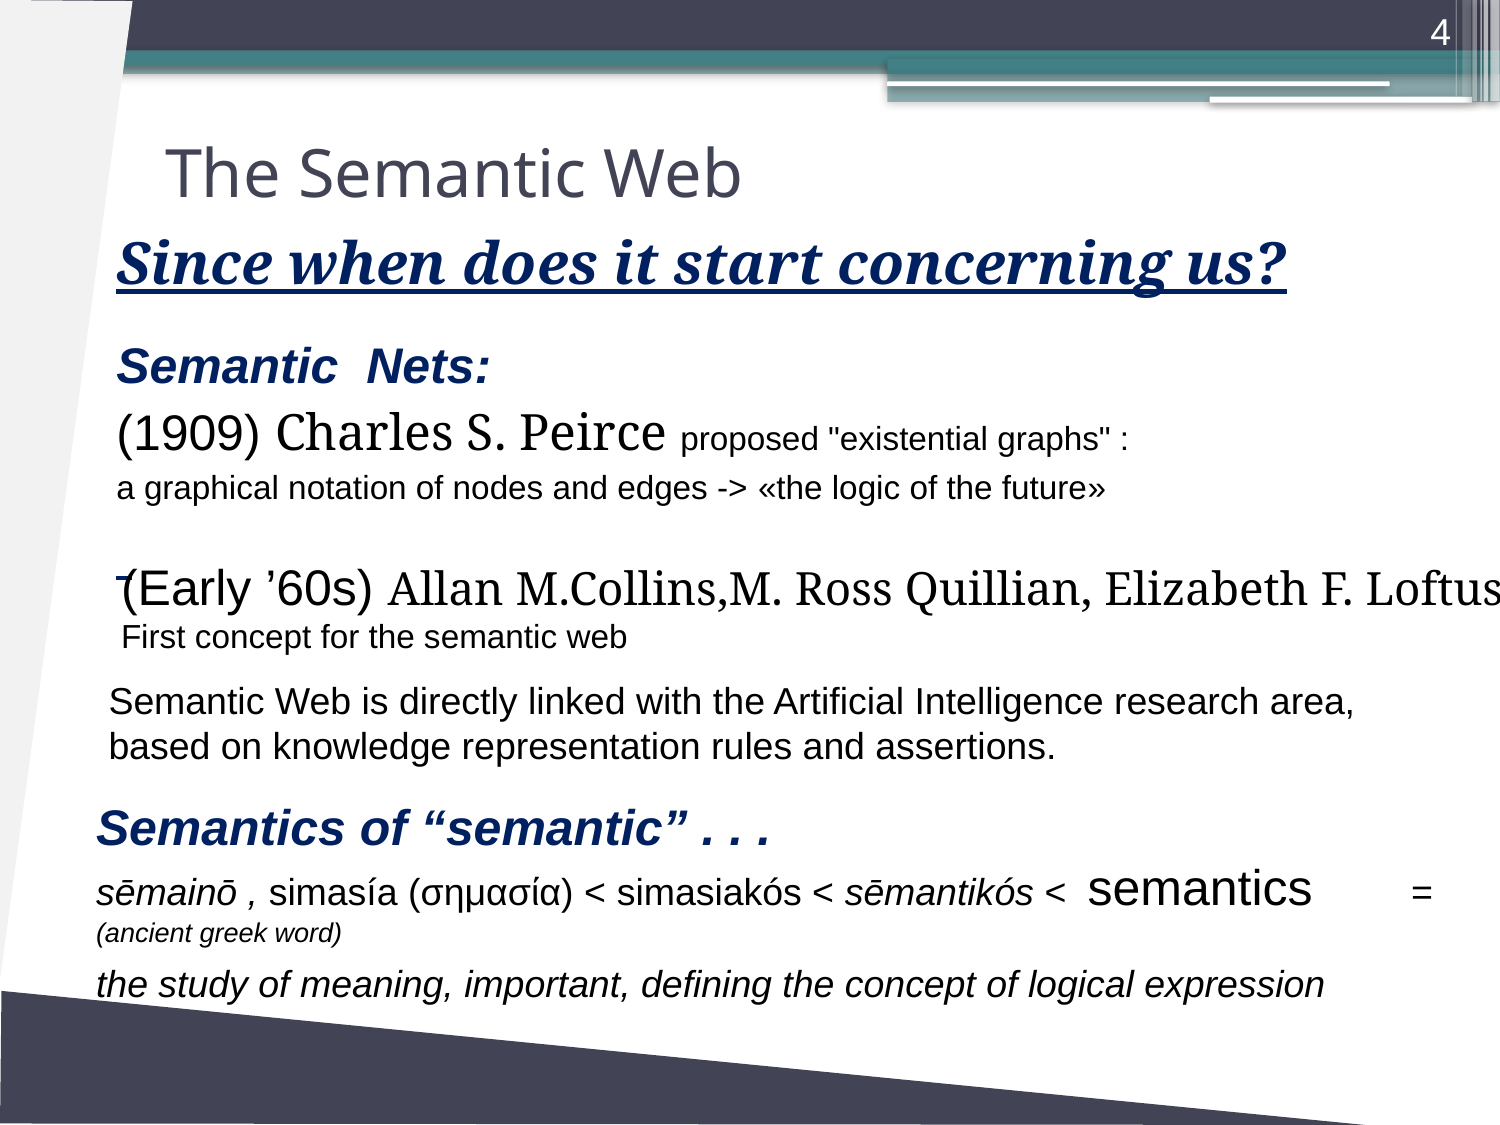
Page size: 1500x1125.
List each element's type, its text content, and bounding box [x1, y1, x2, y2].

text_box Semantic Web is directly linked with the Artificial Intelligence research area, based on knowledge representation rules and assertions. [93, 669, 1423, 775]
text_box (Early ’60s) Allan M.Collins,M. Ross Quillian, Elizabeth F. Loftus: First concept for the semantic web [106, 547, 1500, 663]
text_box Semantics of “semantic” . . . sēmainō , simasía (σημασία) < simasiakós < sēmantikós < semantics = (ancient greek word) the study of meaning, important, defining the concept of logical expression [81, 787, 1500, 1013]
slide_number 4 [1340, 0, 1466, 61]
list Since when does it start concerning us? Semantic Nets: (1909) Charles S. Peirce proposed "existential graphs" : a graphical notation of nodes and edges -> «the logic of the future» [83, 218, 1434, 618]
title The Semantic Web [149, 82, 1500, 259]
